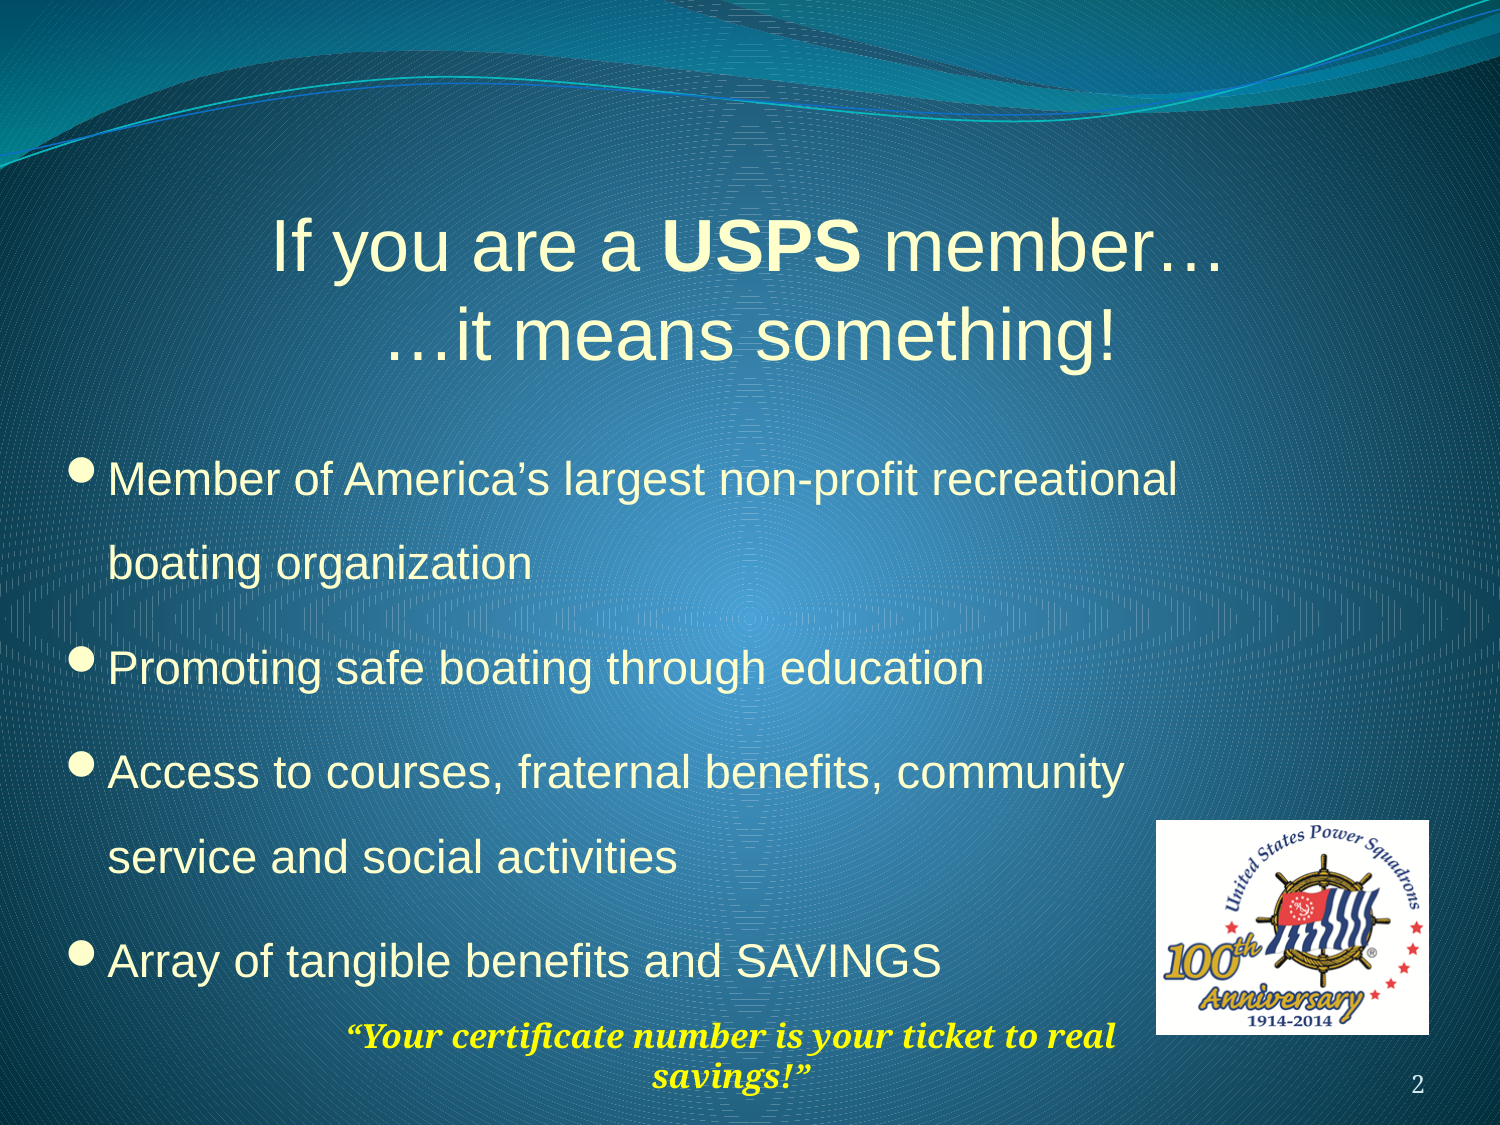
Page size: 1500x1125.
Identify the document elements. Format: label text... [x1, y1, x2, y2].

footer “Your certificate number is your ticket to real savings!” [275, 1035, 1187, 1095]
picture [1156, 820, 1429, 1036]
title If you are a USPS member… …it means something! [75, 187, 1425, 375]
slide_number 2 [1299, 1048, 1425, 1103]
list Member of America’s largest non-profit recreational boating organization Promoting safe boating through education Access to courses, fraternal benefits, community service and social activities Array of tangible benefits and SAVINGS [50, 412, 1308, 1000]
